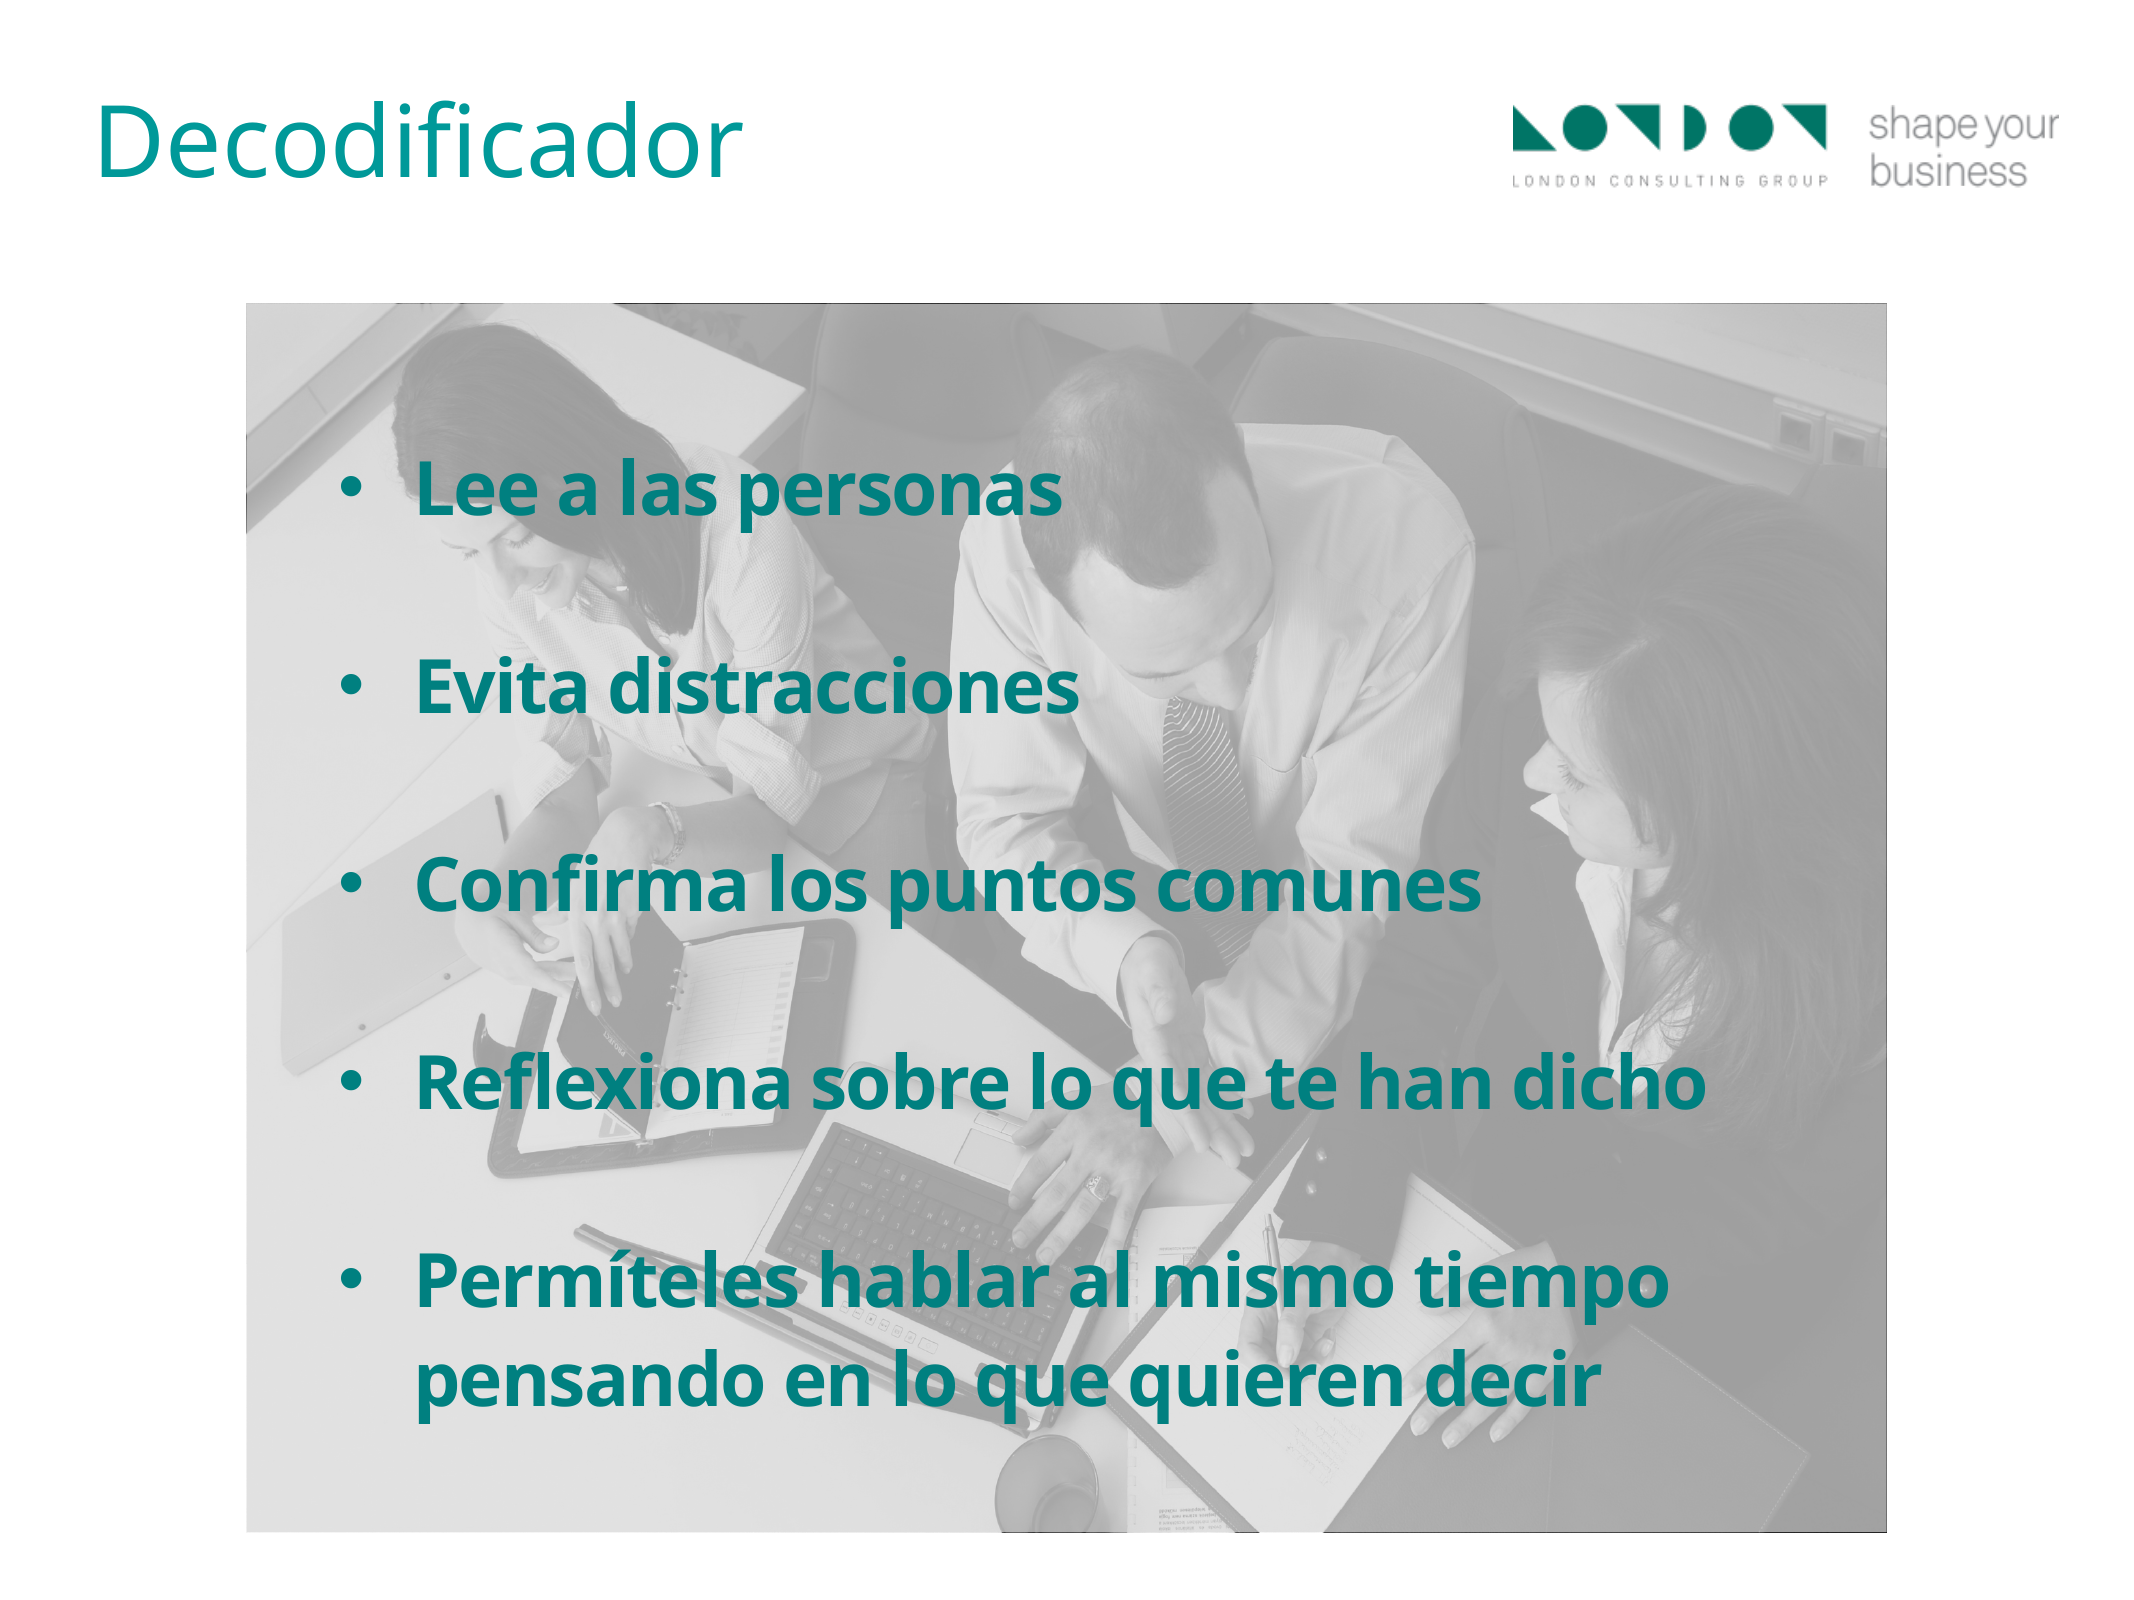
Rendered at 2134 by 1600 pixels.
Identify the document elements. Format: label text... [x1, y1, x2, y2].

text_box Decodificador [92, 76, 1646, 197]
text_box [246, 303, 1887, 1533]
